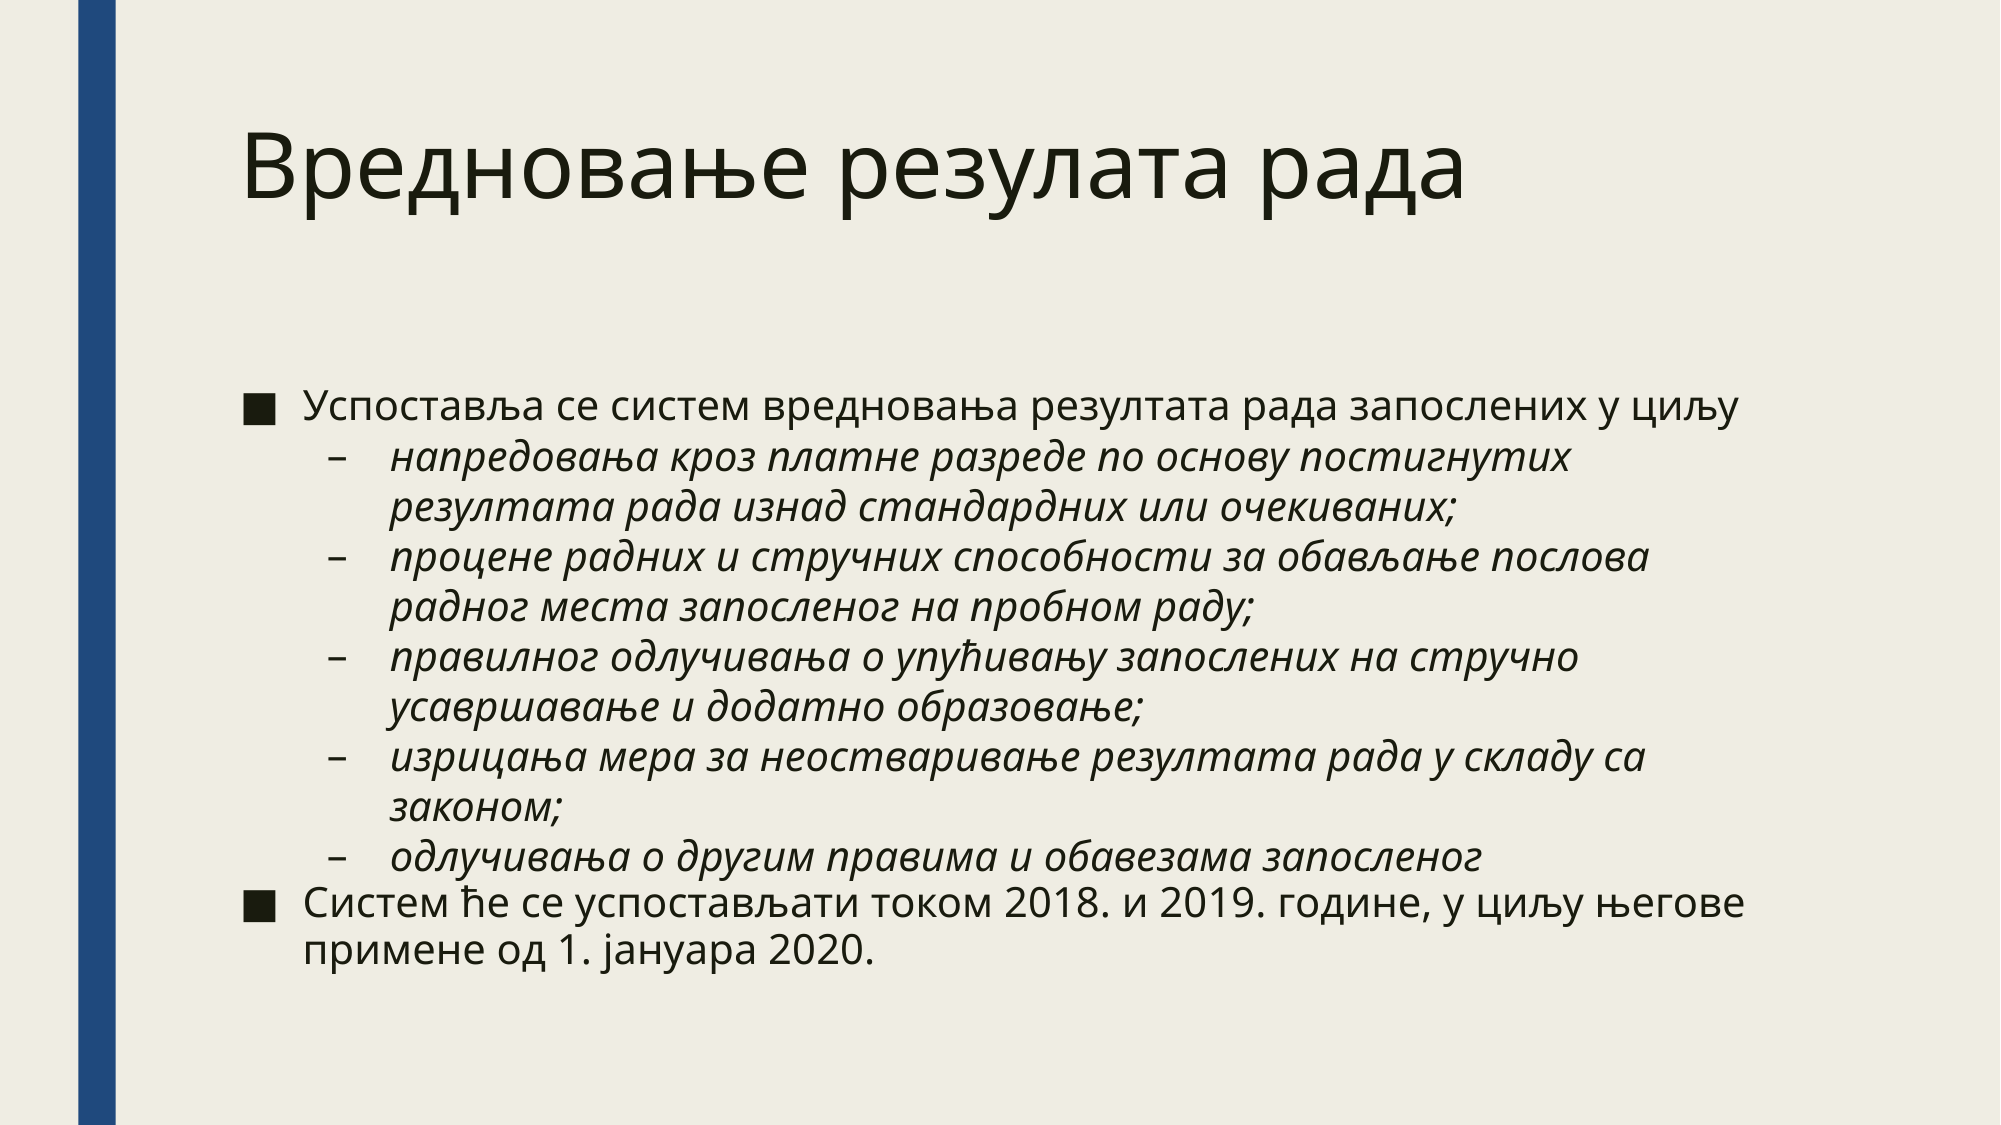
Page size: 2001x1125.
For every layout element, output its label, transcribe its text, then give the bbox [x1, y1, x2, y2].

text_box Вредновање резулата рада [225, 112, 1800, 357]
text_box Успоставља се систем вредновања резултата рада запослених у циљу напредовања кроз платне разреде по основу постигнутих резултата рада изнад стандардних или очекиваних; процене радних и стручних способности за обављање послова радног места запосленог на пробном раду; правилног одлучивања о упућивању запослених на стручно усавршавање и додатно образовање; изрицања мера за неостваривање резултата рада у складу са законом; одлучивања о другим правима и обавезама запосленог Систем ће се успостављати током 2018. и 2019. године, у циљу његове примене од 1. јануара 2020. [225, 375, 1800, 963]
